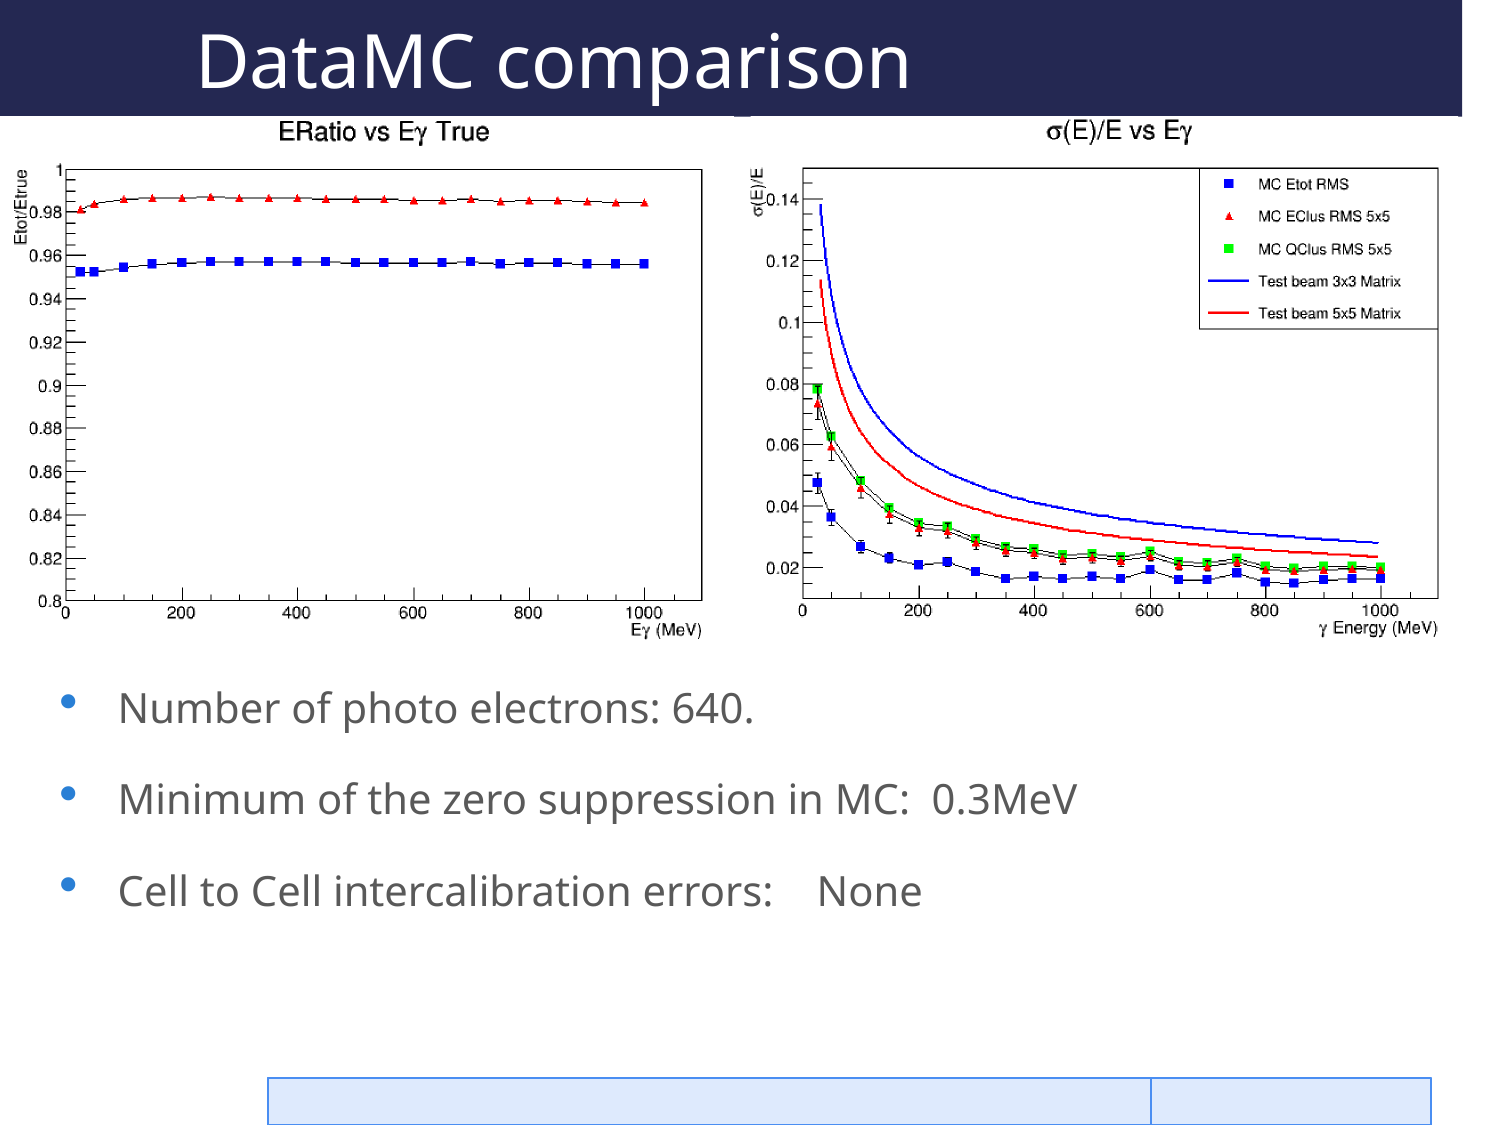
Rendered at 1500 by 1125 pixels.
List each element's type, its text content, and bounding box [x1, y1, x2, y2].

title DataMC comparison [0, 0, 1463, 117]
picture [750, 116, 1459, 649]
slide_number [1152, 1077, 1432, 1125]
footer M. Raggi PADME Ecal [267, 1077, 1152, 1125]
picture [0, 116, 734, 649]
list Number of photo electrons: 640. Minimum of the zero suppression in MC: 0.3MeV Cell to Cell intercalibration errors: None [46, 673, 1421, 990]
